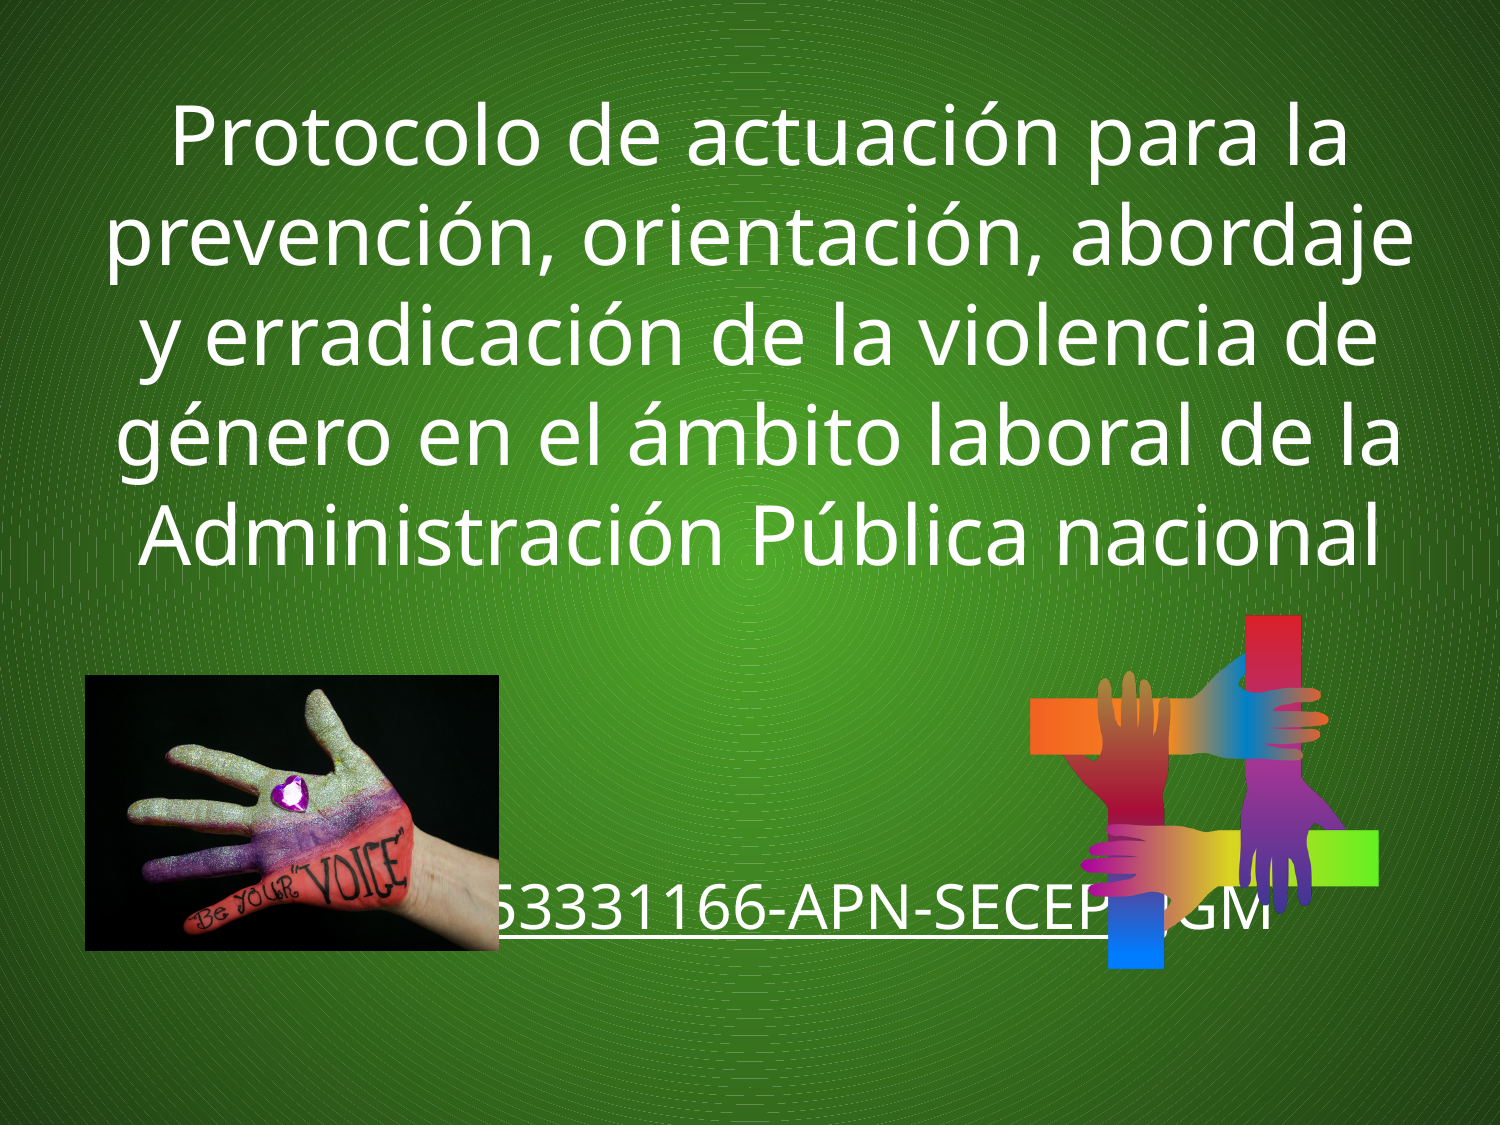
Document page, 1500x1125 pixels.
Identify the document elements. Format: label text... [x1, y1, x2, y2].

picture [1030, 615, 1380, 969]
picture [84, 675, 499, 952]
text_box Protocolo de actuación para la prevención, orientación, abordaje y erradicación de la violencia de género en el ámbito laboral de la Administración Pública nacional IF-2019-53331166-APN-SECEP#JGM [58, 67, 1463, 1083]
